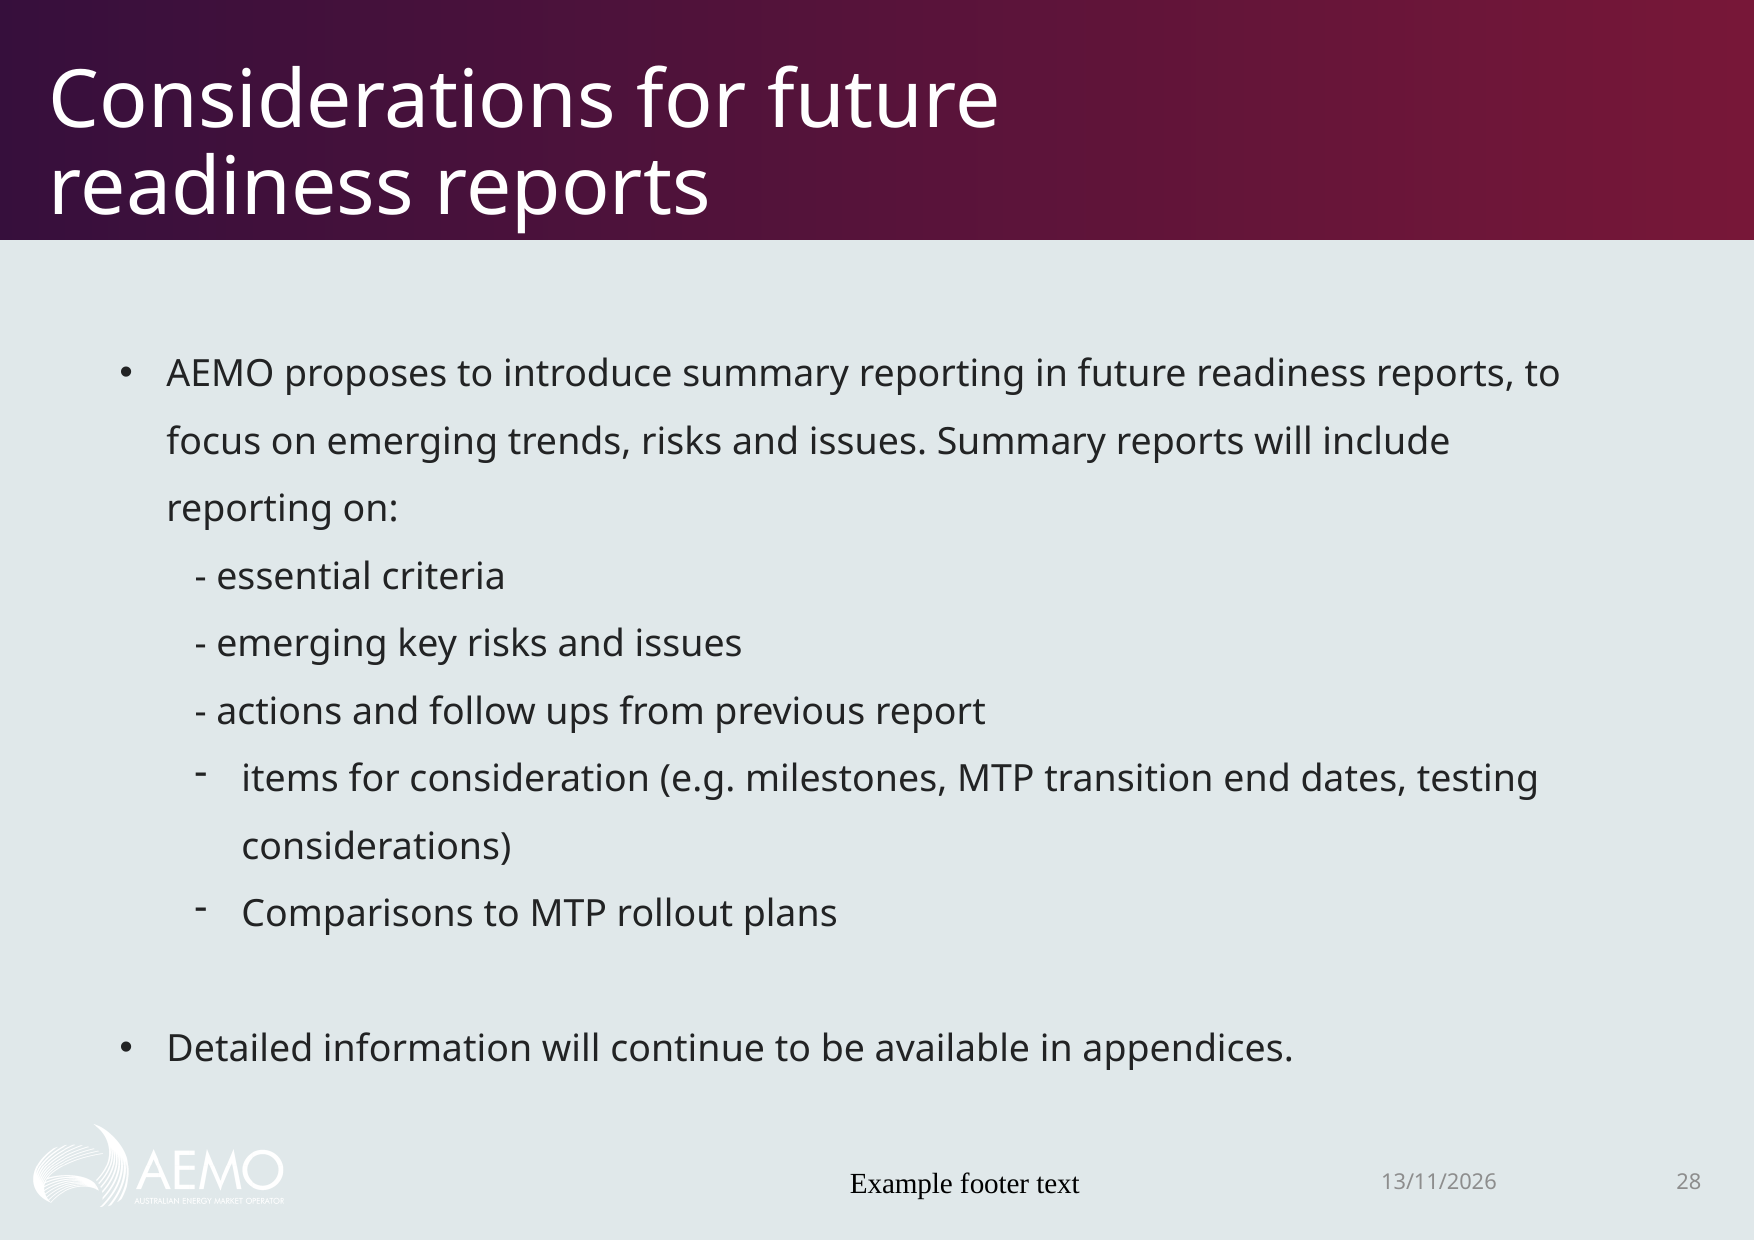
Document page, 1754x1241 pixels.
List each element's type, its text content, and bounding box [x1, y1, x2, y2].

slide_number 28 [1633, 1149, 1717, 1216]
footer Example footer text [580, 1149, 1349, 1216]
text_box AEMO proposes to introduce summary reporting in future readiness reports, to focus on emerging trends, risks and issues. Summary reports will include reporting on: - essential criteria - emerging key risks and issues - actions and follow ups from previous report items for consideration (e.g. milestones, MTP transition end dates, testing considerations) Comparisons to MTP rollout plans Detailed information will continue to be available in appendices. [104, 319, 1584, 1077]
picture [33, 1124, 284, 1207]
title Considerations for future readiness reports [33, 24, 1329, 240]
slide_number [1366, 1149, 1616, 1216]
